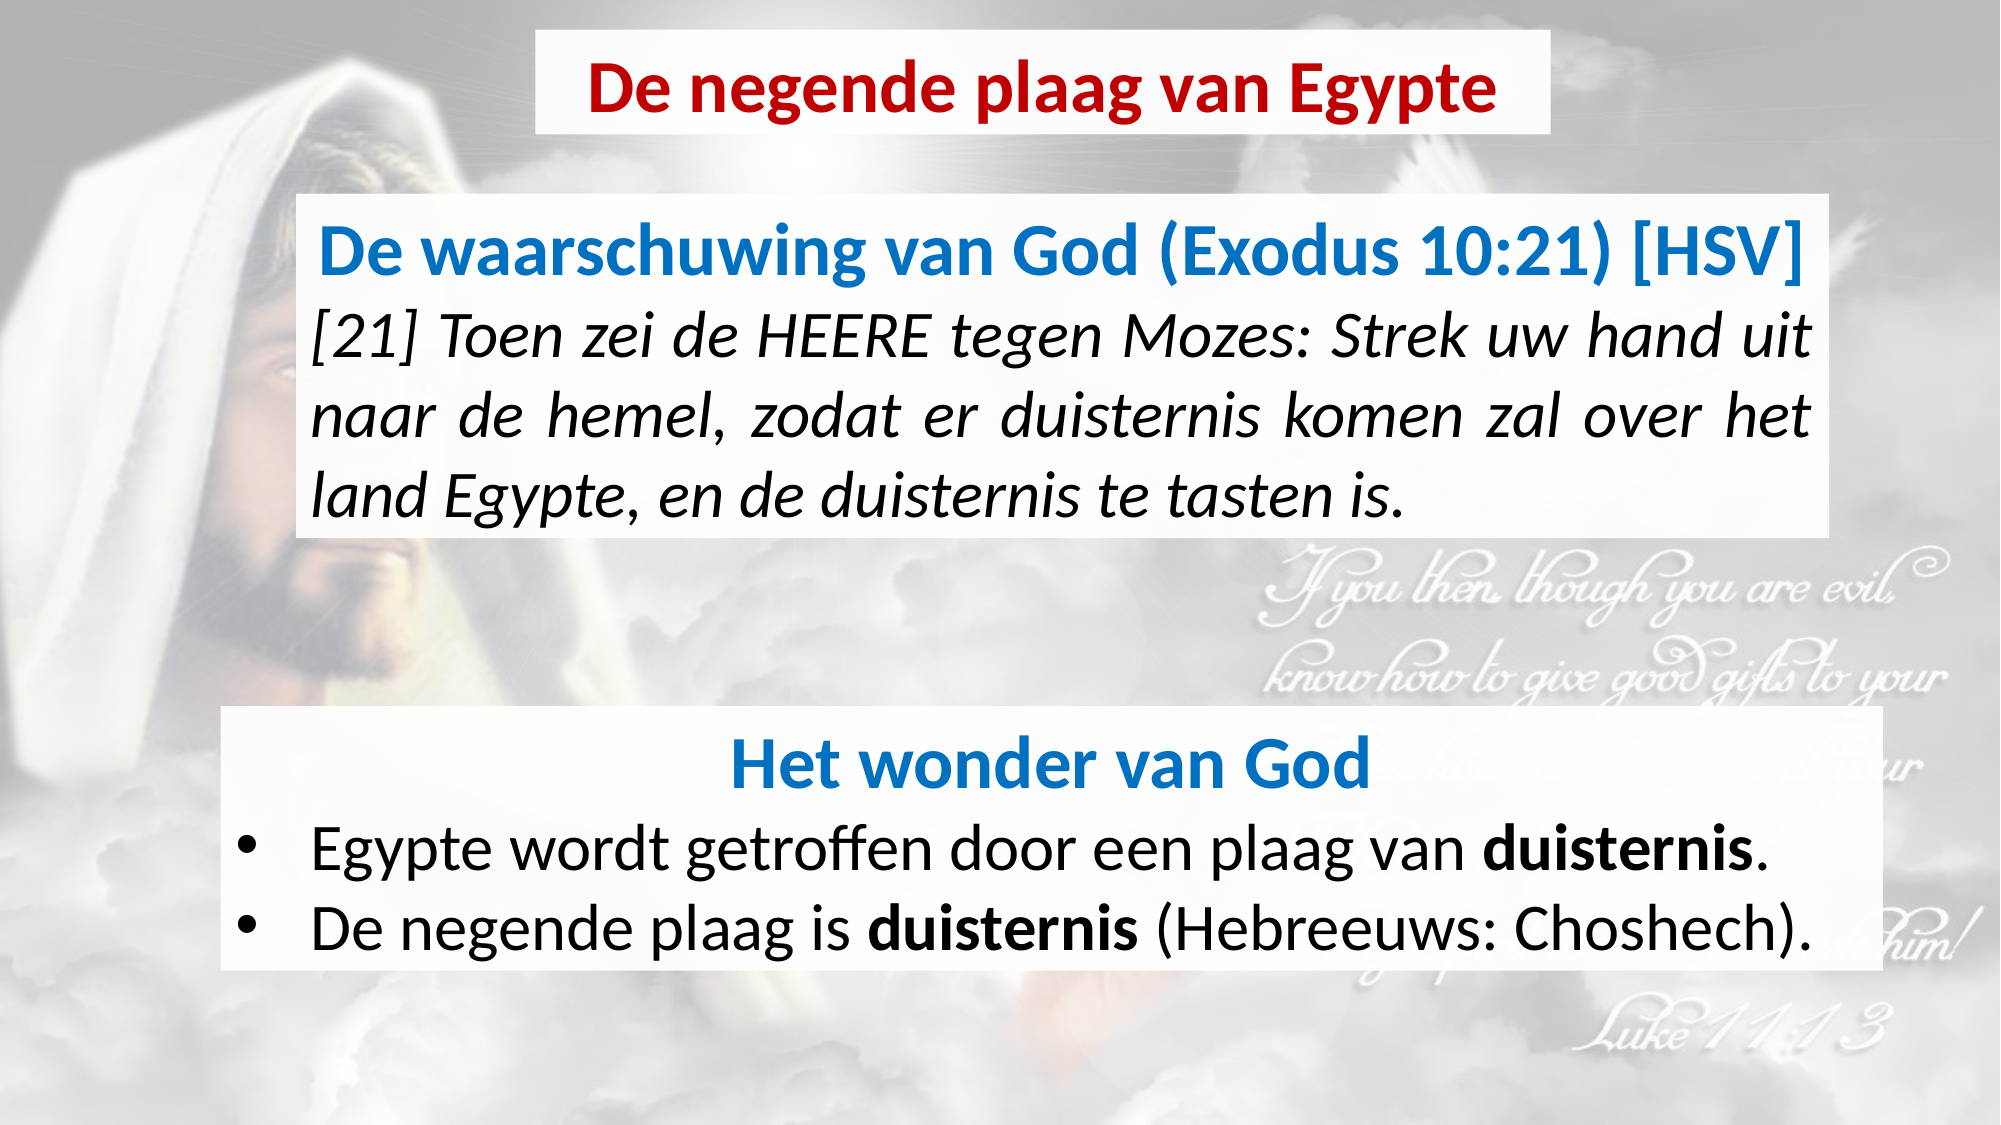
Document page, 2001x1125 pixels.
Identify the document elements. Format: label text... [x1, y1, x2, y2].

text_box Het wonder van God Egypte wordt getroffen door een plaag van duisternis. De negende plaag is duisternis (Hebreeuws: Choshech). [220, 706, 1883, 971]
text_box De waarschuwing van God (Exodus 10:21) [HSV] [21] Toen zei de HEERE tegen Mozes: Strek uw hand uit naar de hemel, zodat er duisternis komen zal over het land Egypte, en de duisternis te tasten is. [296, 193, 1830, 539]
text_box De negende plaag van Egypte [535, 29, 1551, 135]
